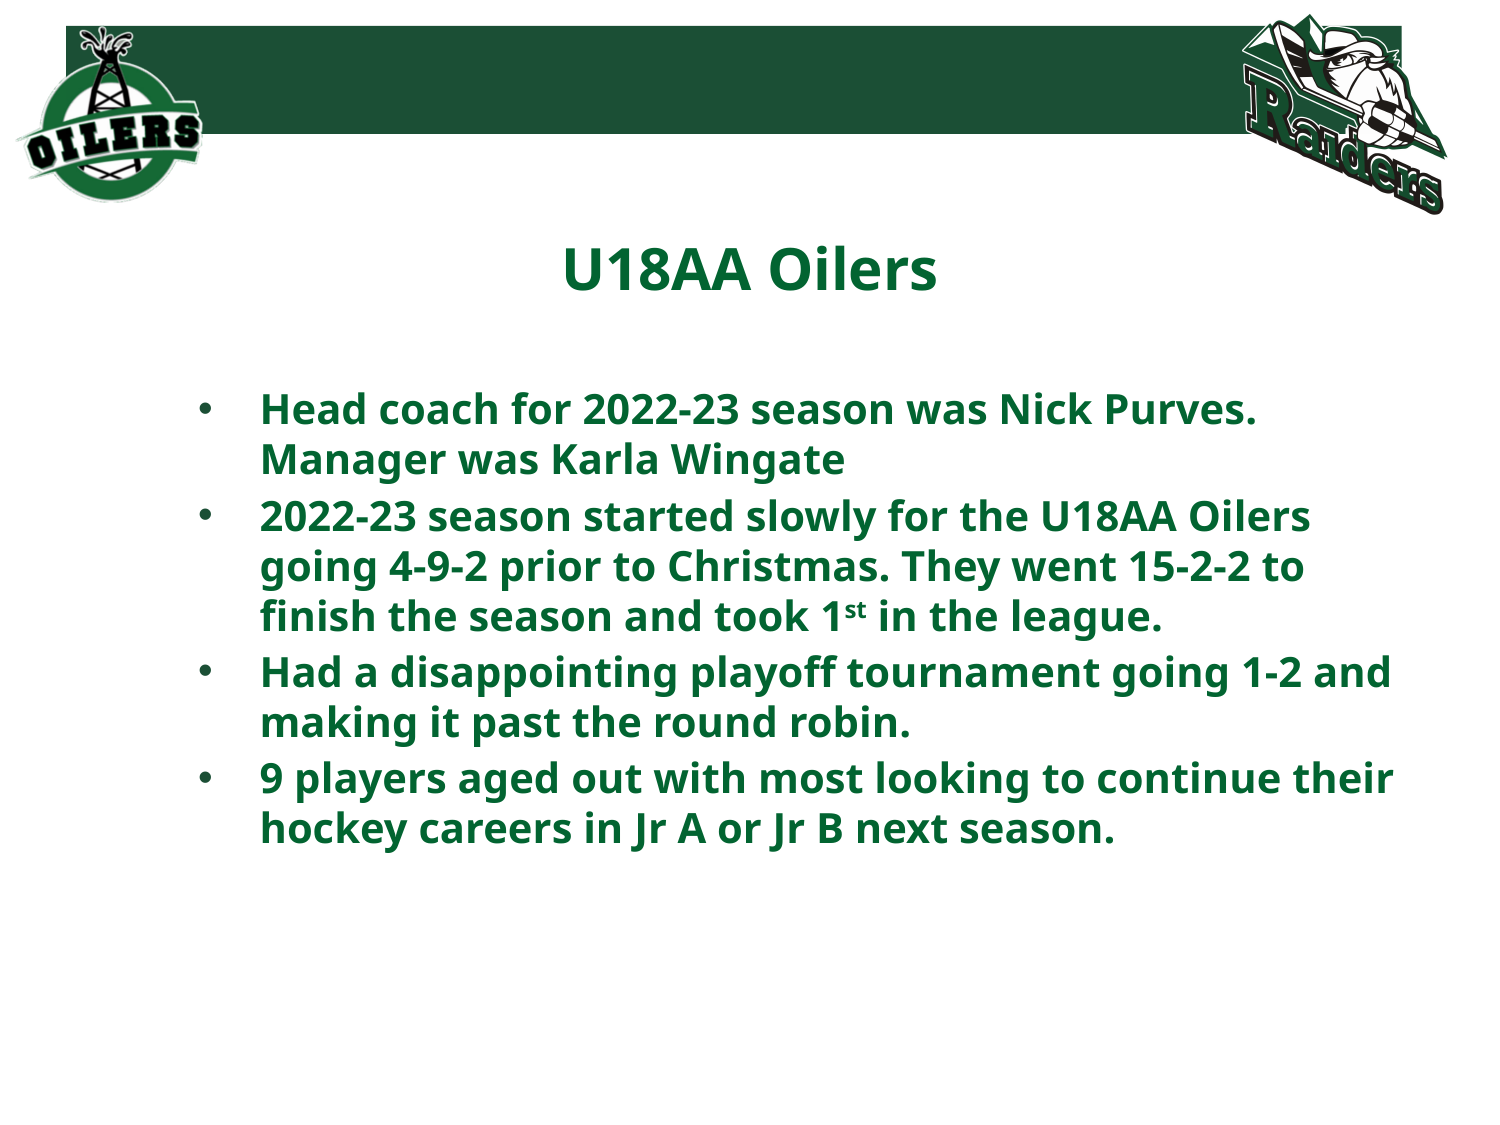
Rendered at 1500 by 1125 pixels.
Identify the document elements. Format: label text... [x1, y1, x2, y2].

picture [1242, 12, 1449, 216]
title U18AA Oilers [94, 177, 1406, 273]
picture [15, 25, 203, 203]
list Head coach for 2022-23 season was Nick Purves. Manager was Karla Wingate 2022-23 season started slowly for the U18AA Oilers going 4-9-2 prior to Christmas. They went 15-2-2 to finish the season and took 1st in the league. Had a disappointing playoff tournament going 1-2 and making it past the round robin. 9 players aged out with most looking to continue their hockey careers in Jr A or Jr B next season. [94, 273, 1407, 962]
